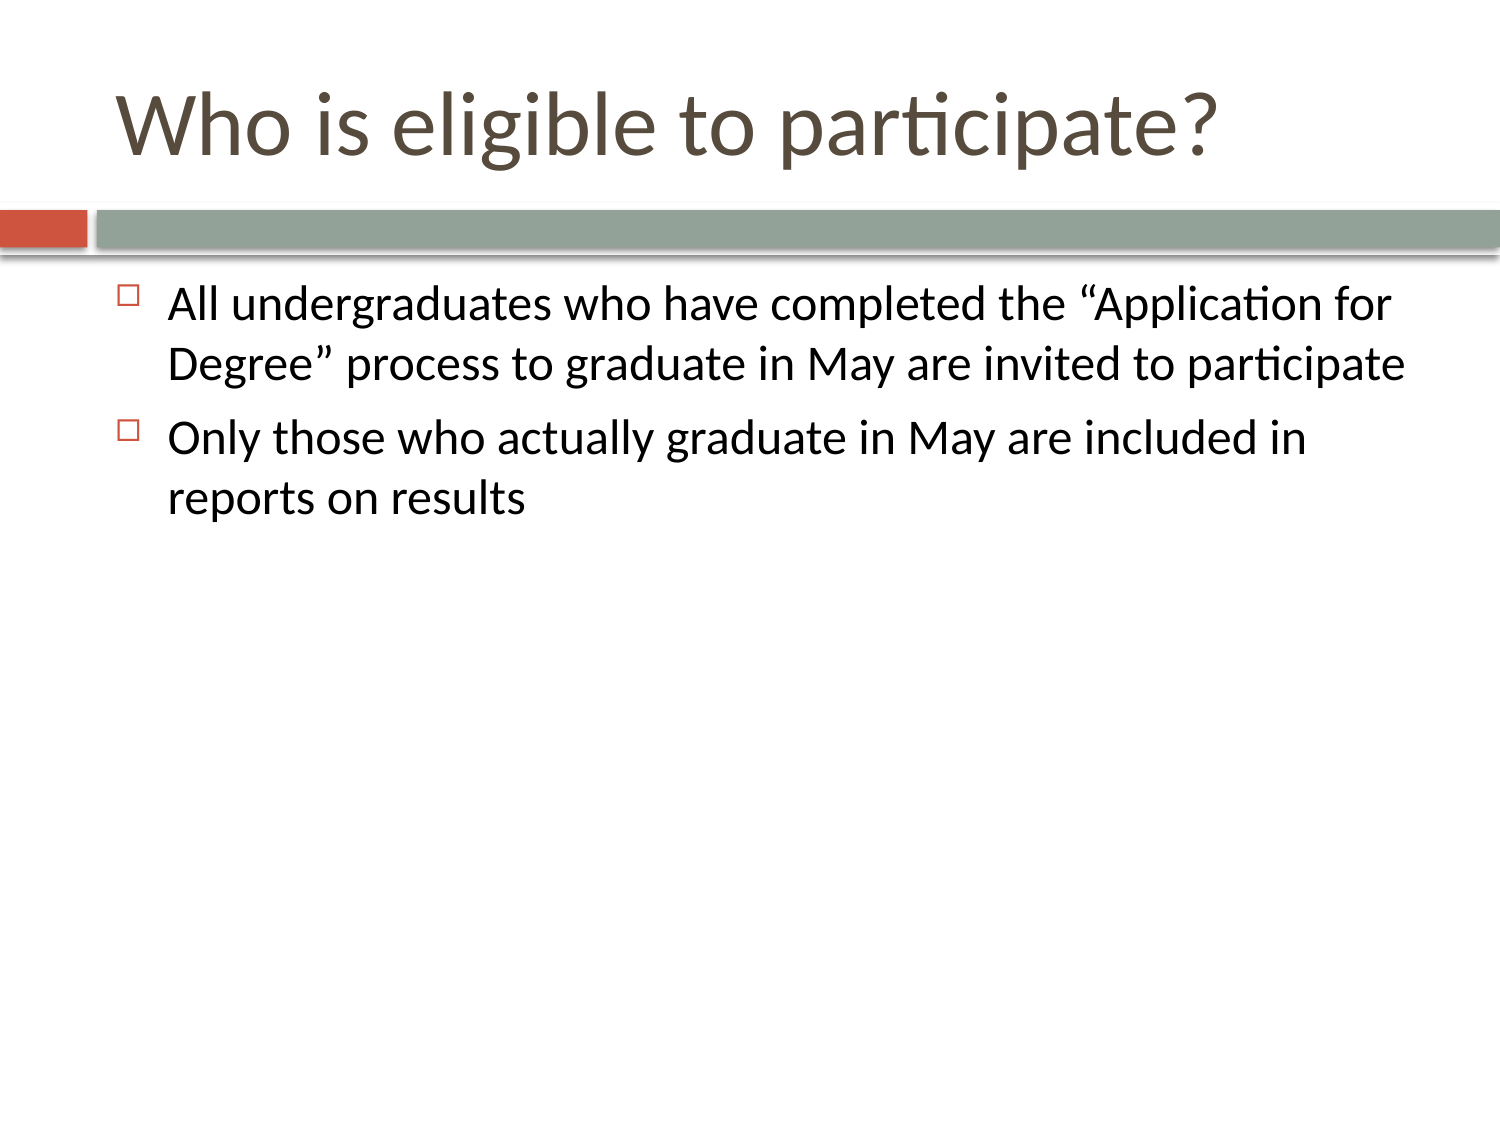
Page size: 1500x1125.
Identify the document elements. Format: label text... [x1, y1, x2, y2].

title Who is eligible to participate? [100, 37, 1438, 200]
list All undergraduates who have completed the “Application for Degree” process to graduate in May are invited to participate Only those who actually graduate in May are included in reports on results [100, 262, 1438, 1000]
